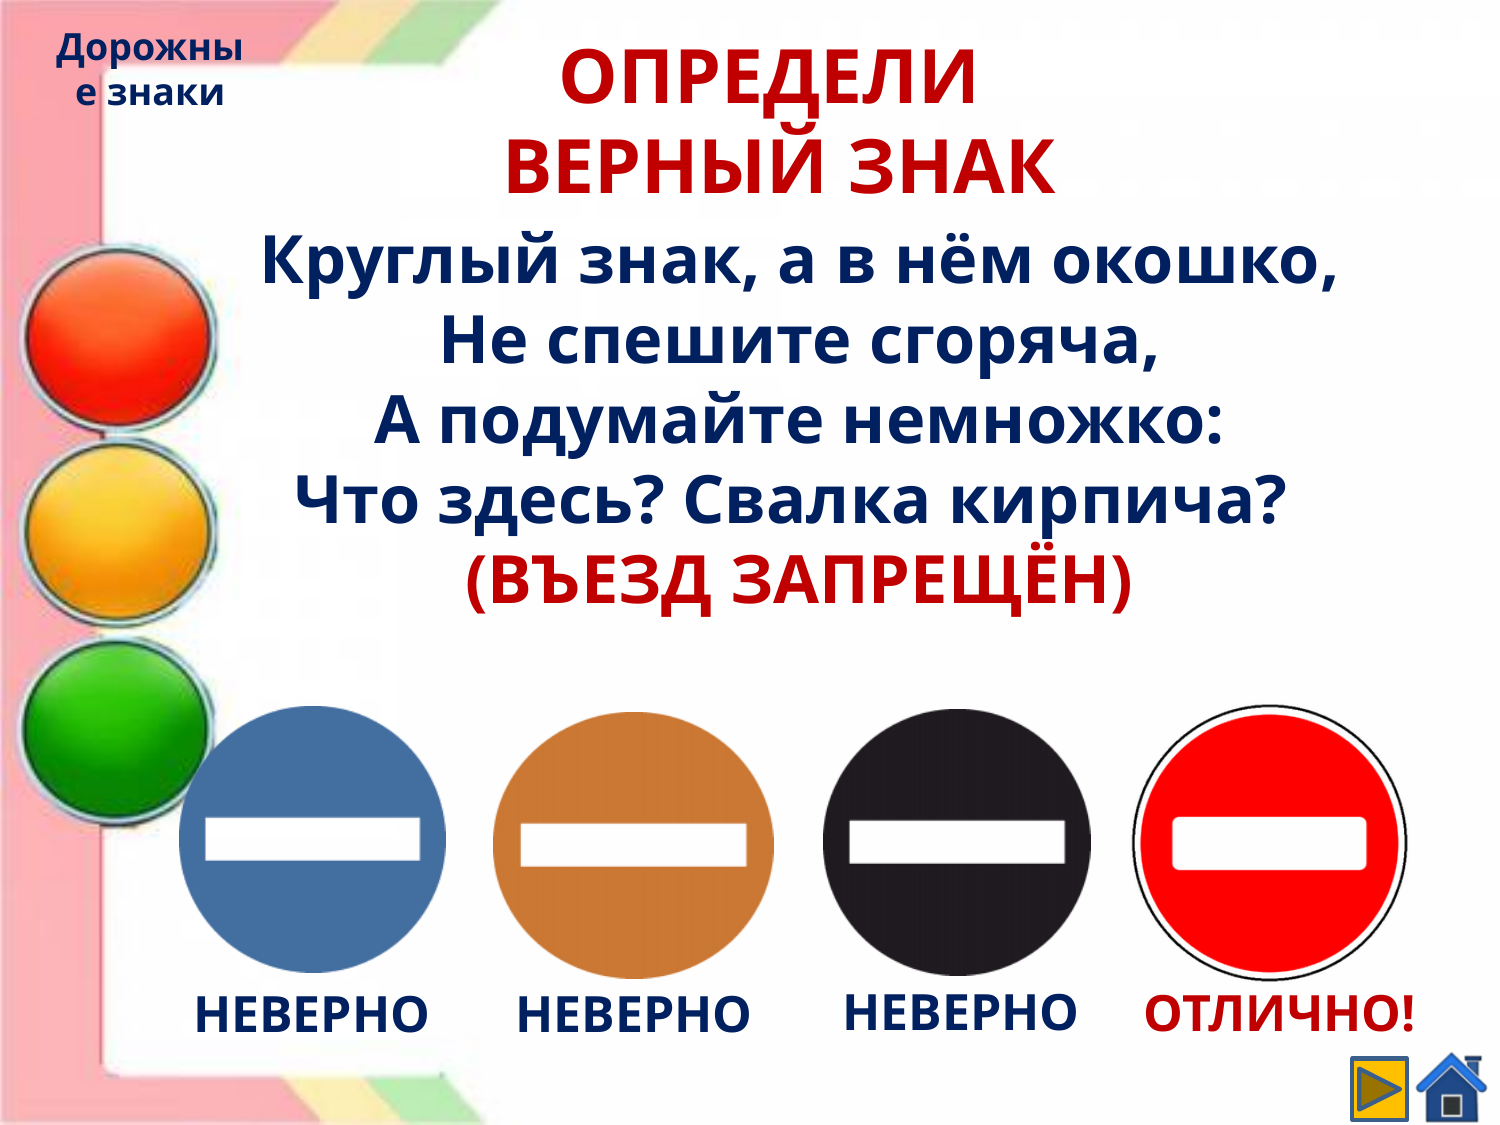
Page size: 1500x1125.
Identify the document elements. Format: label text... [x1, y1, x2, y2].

picture [0, 0, 1500, 1125]
text_box Дорожные знаки [32, 15, 269, 121]
text_box ОТЛИЧНО! [1108, 974, 1452, 1050]
text_box Круглый знак, а в нём окошко, Не спешите сгоряча, А подумайте немножко: Что здесь? Свалка кирпича? (ВЪЕЗД ЗАПРЕЩЁН) [151, 209, 1449, 625]
text_box НЕВЕРНО [789, 972, 1133, 1048]
text_box НЕВЕРНО [462, 975, 806, 1051]
text_box [1350, 1056, 1401, 1122]
text_box НЕВЕРНО [140, 974, 483, 1050]
text_box ОПРЕДЕЛИ ВЕРНЫЙ ЗНАК [312, 21, 1246, 216]
